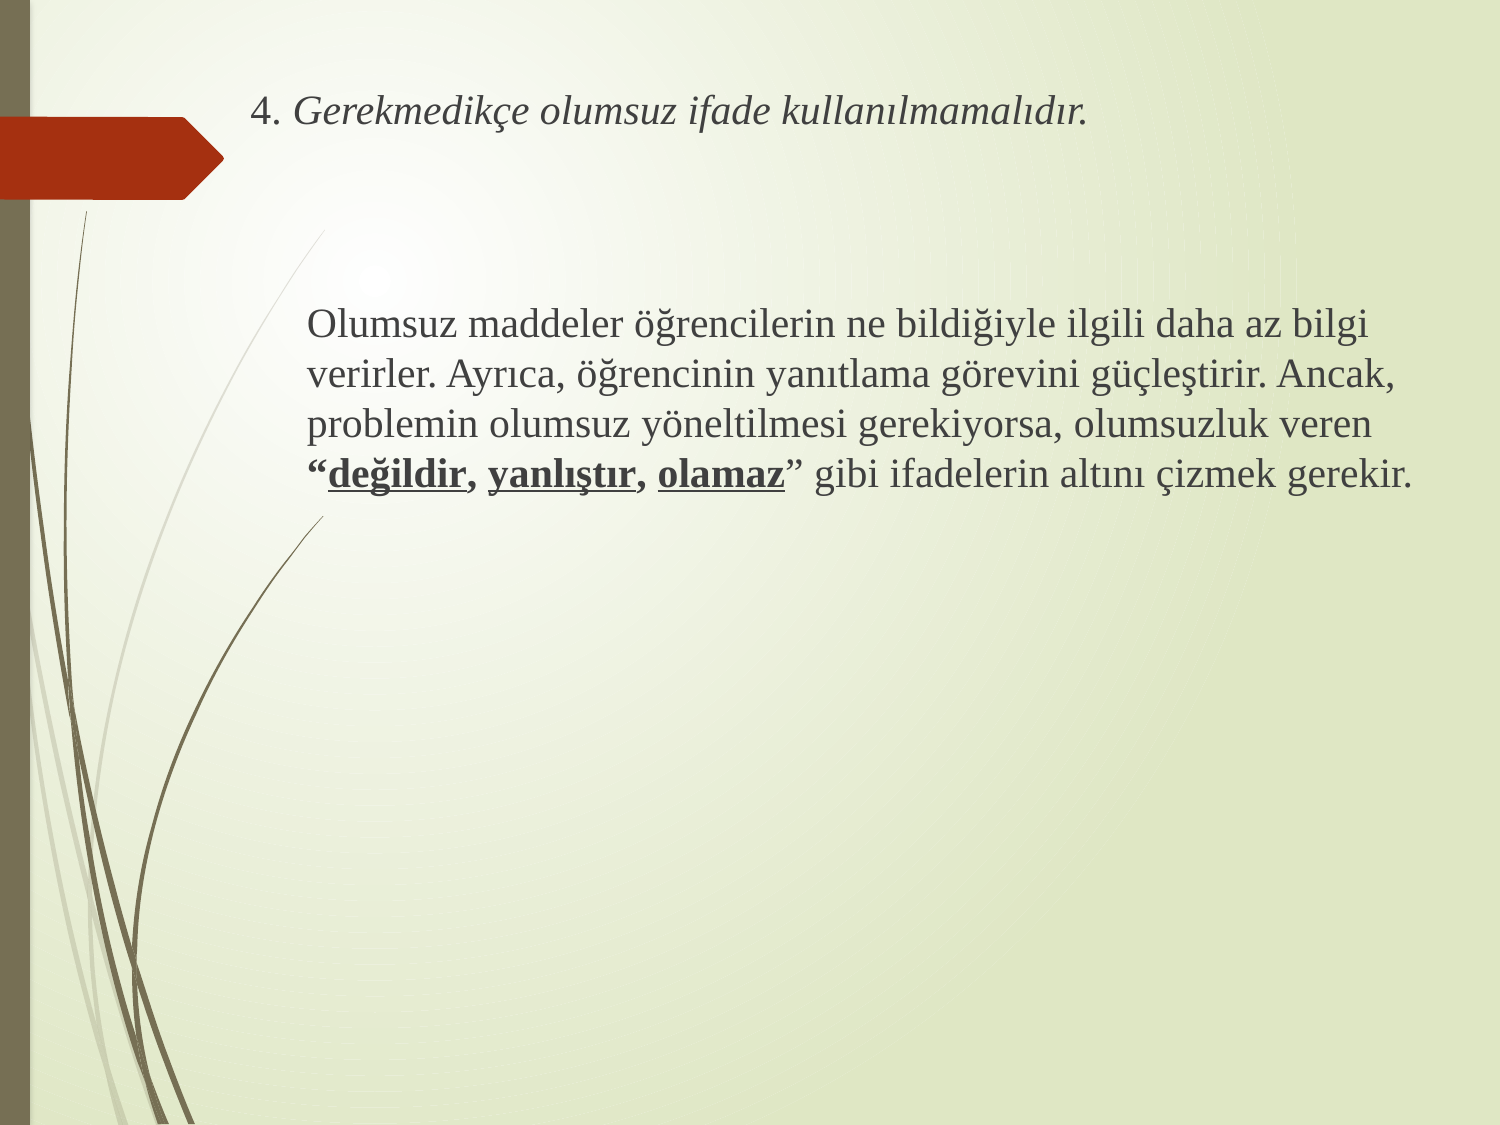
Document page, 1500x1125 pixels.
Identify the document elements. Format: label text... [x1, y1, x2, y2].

list 4. Gerekmedikçe olumsuz ifade kullanılmamalıdır. Olumsuz maddeler öğrencilerin ne bildiğiyle ilgili daha az bilgi verirler. Ayrıca, öğrencinin yanıtlama görevini güçleştirir. Ancak, problemin olumsuz yöneltilmesi gerekiyorsa, olumsuzluk veren “değildir, yanlıştır, olamaz” gibi ifadelerin altını çizmek gerekir. [235, 75, 1466, 1025]
